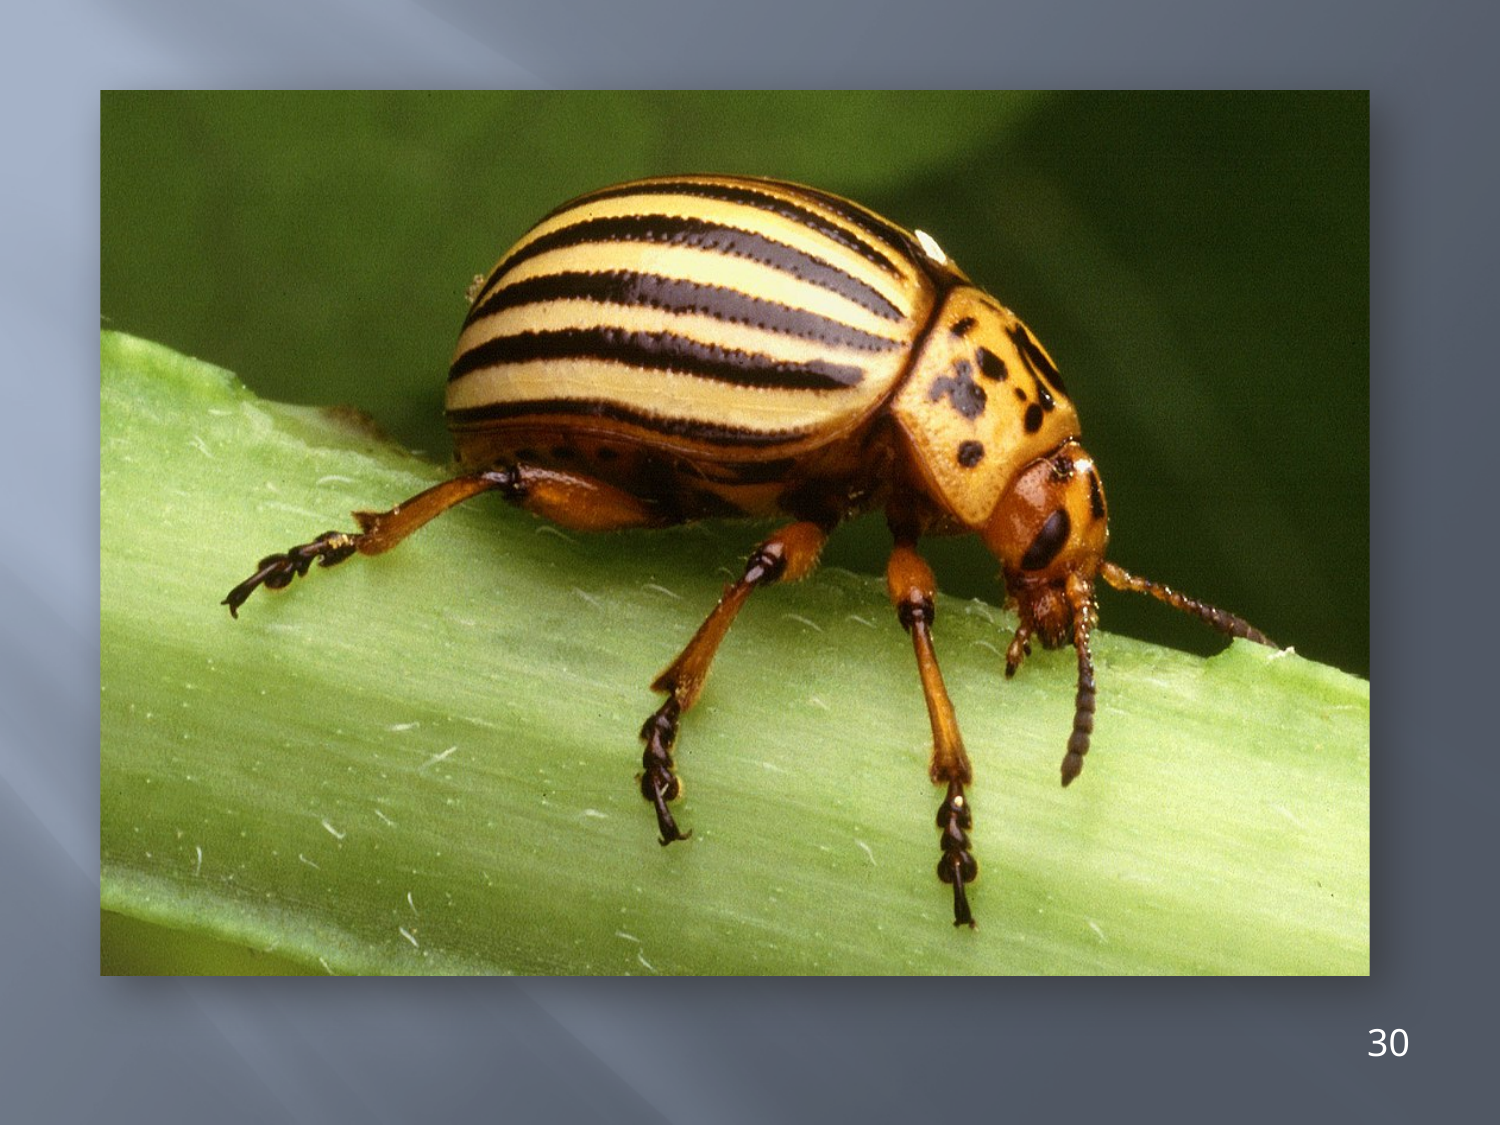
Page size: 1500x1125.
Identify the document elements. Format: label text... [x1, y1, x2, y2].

picture [100, 89, 1370, 977]
text_box 30 [1352, 1011, 1435, 1072]
